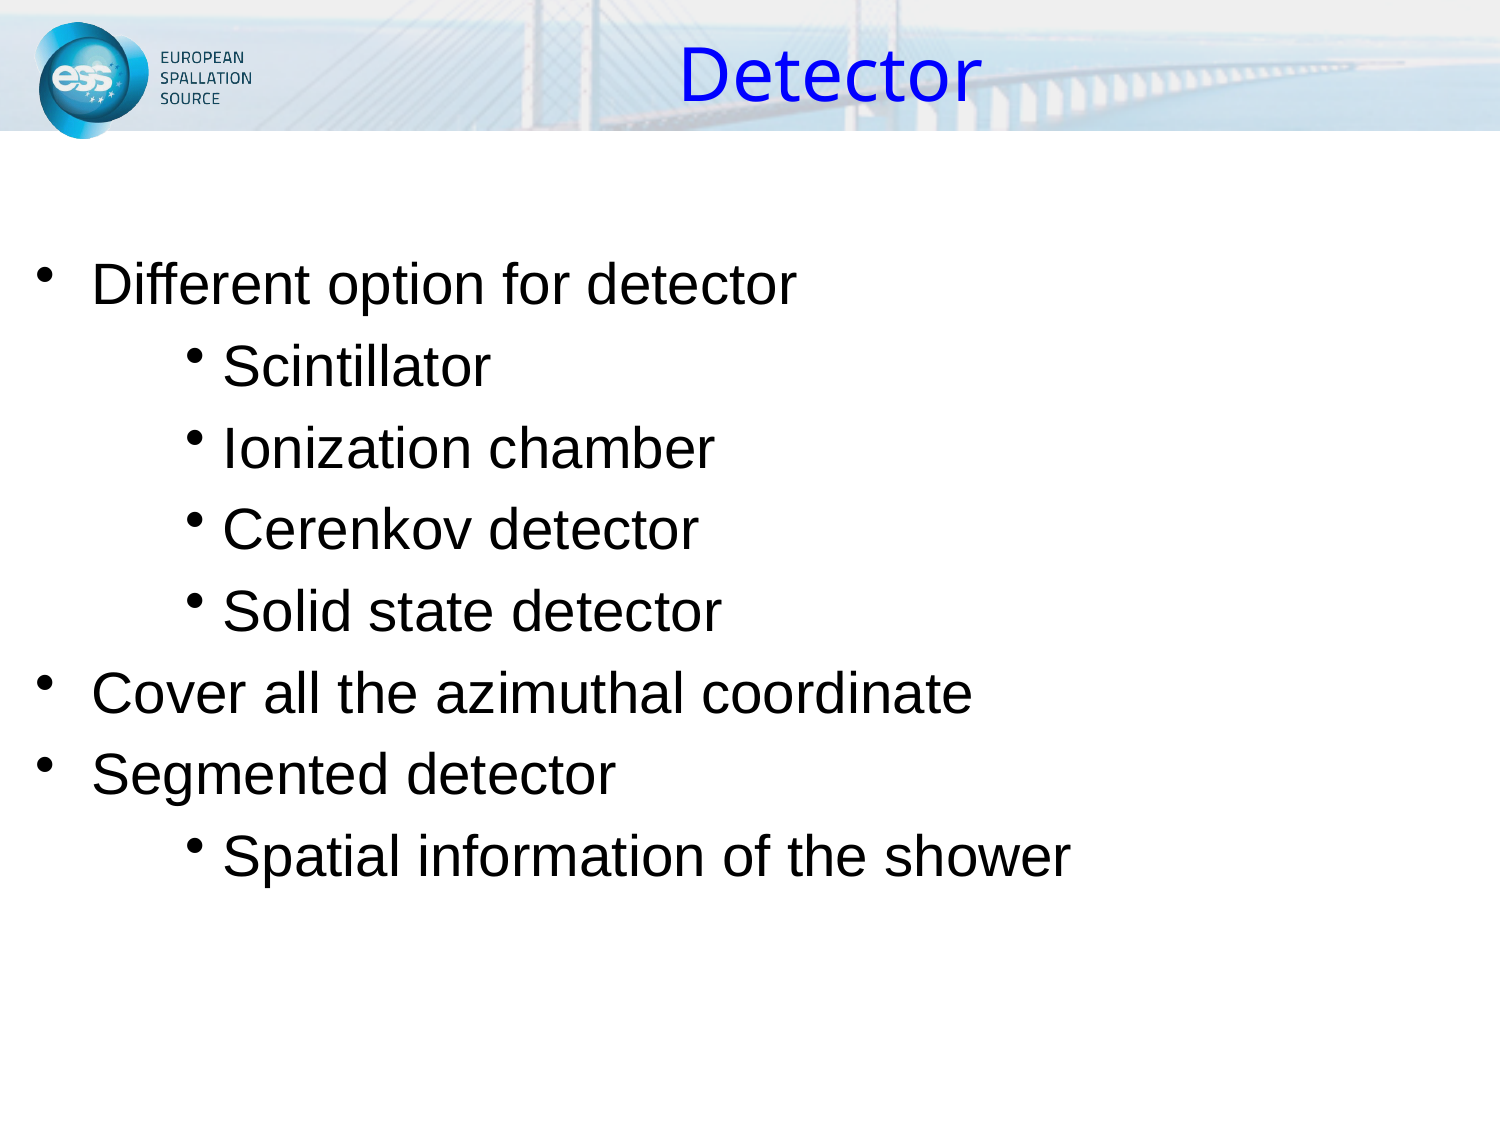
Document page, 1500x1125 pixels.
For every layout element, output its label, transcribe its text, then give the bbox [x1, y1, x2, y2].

list Different option for detector Scintillator Ionization chamber Cerenkov detector Solid state detector Cover all the azimuthal coordinate Segmented detector Spatial information of the shower [24, 240, 1476, 1039]
picture [0, 0, 1500, 139]
title Detector [261, 21, 1399, 122]
